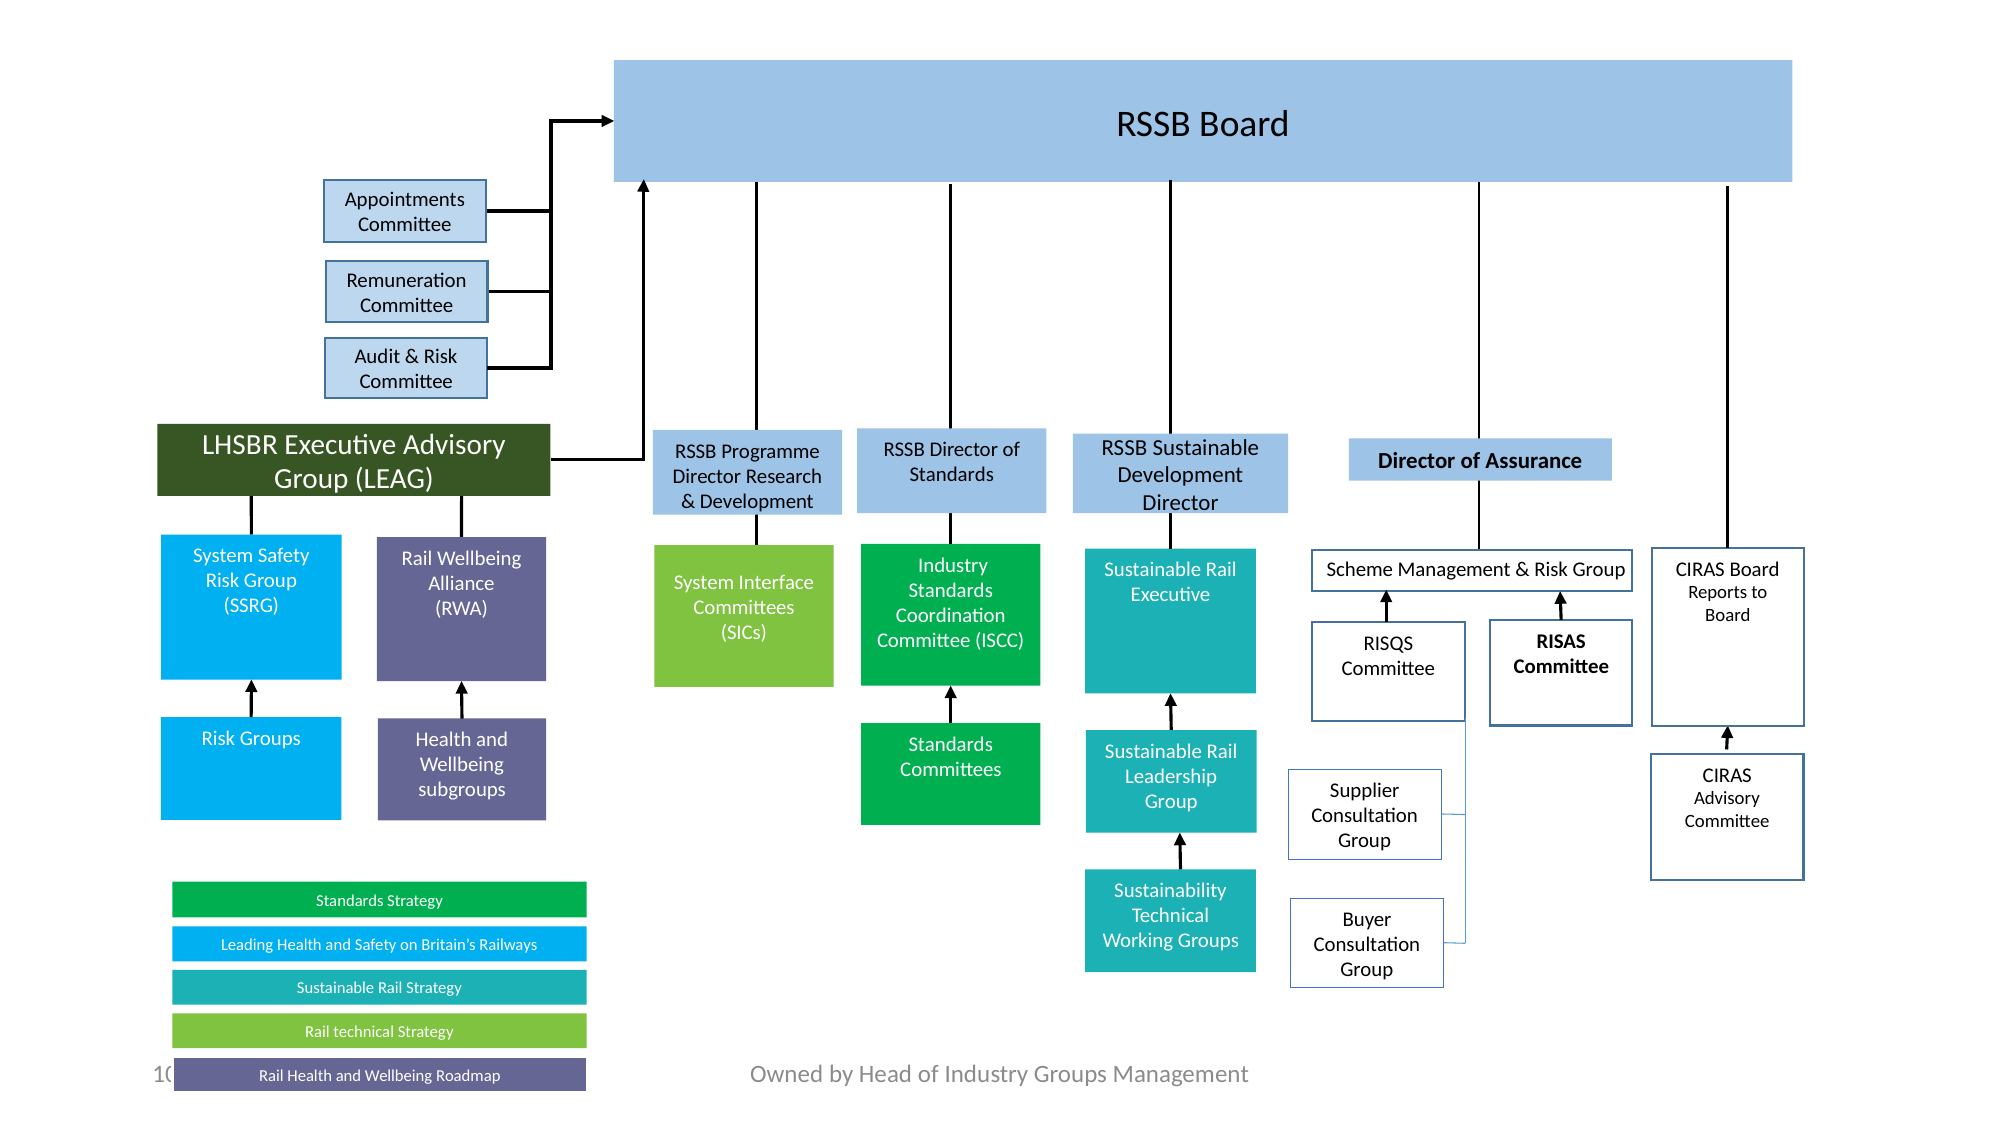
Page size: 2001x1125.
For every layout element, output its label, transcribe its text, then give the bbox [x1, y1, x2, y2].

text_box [487, 120, 615, 368]
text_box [550, 179, 644, 460]
text_box Sustainable Rail Leadership Group [1085, 729, 1258, 834]
text_box RSSB Programme Director Research & Development [652, 429, 755, 516]
text_box RSSB Director of Standards [856, 427, 950, 514]
text_box RSSB Sustainable Development Director [1072, 433, 1170, 514]
text_box RSSB Director of Standards [951, 427, 1047, 514]
text_box Remuneration Committee [325, 260, 487, 323]
text_box Sustainable Rail Executive [1084, 548, 1257, 694]
text_box Leading Health and Safety on Britain’s Railways [171, 925, 588, 963]
text_box RISQS Committee [1311, 621, 1466, 722]
text_box Risk Groups [160, 716, 342, 821]
text_box Rail technical Strategy [171, 1012, 588, 1042]
text_box Director of Assurance [1480, 438, 1612, 481]
text_box RSSB Sustainable Development Director [1171, 433, 1289, 514]
text_box LHSBR Executive Advisory Group (LEAG) [156, 423, 551, 497]
text_box Standards Strategy [171, 880, 588, 919]
footer Owned by Head of Industry Groups Management [662, 1042, 1338, 1103]
text_box CIRAS Board Reports to Board [1651, 547, 1805, 727]
text_box [1489, 619, 1633, 727]
text_box Rail Wellbeing Alliance (RWA) [376, 536, 547, 682]
text_box CIRAS Advisory Committee [1650, 753, 1805, 881]
text_box Supplier Consultation Group [1288, 769, 1442, 859]
text_box RSSB Programme Director Research & Development [757, 429, 843, 516]
text_box System Safety Risk Group (SSRG) [160, 534, 343, 681]
text_box Sustainable Rail Strategy [171, 968, 588, 1006]
text_box Buyer Consultation Group [1290, 897, 1444, 988]
text_box Standards Committees [860, 722, 1041, 826]
text_box RSSB Board [613, 59, 1793, 183]
text_box Industry Standards Coordination Committee (ISCC) [860, 543, 1041, 687]
text_box Appointments Committee [323, 179, 487, 243]
text_box [1311, 588, 1633, 592]
text_box System Interface Committees (SICs) [653, 544, 835, 689]
text_box Sustainability Technical Working Groups [1084, 868, 1257, 973]
text_box Scheme Management & Risk Group [1311, 547, 1651, 588]
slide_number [137, 1042, 588, 1103]
text_box Audit & Risk Committee [324, 337, 488, 399]
text_box Health and Wellbeing subgroups [377, 717, 547, 821]
text_box Director of Assurance [1348, 438, 1478, 481]
text_box RISAS Committee [1490, 620, 1632, 685]
